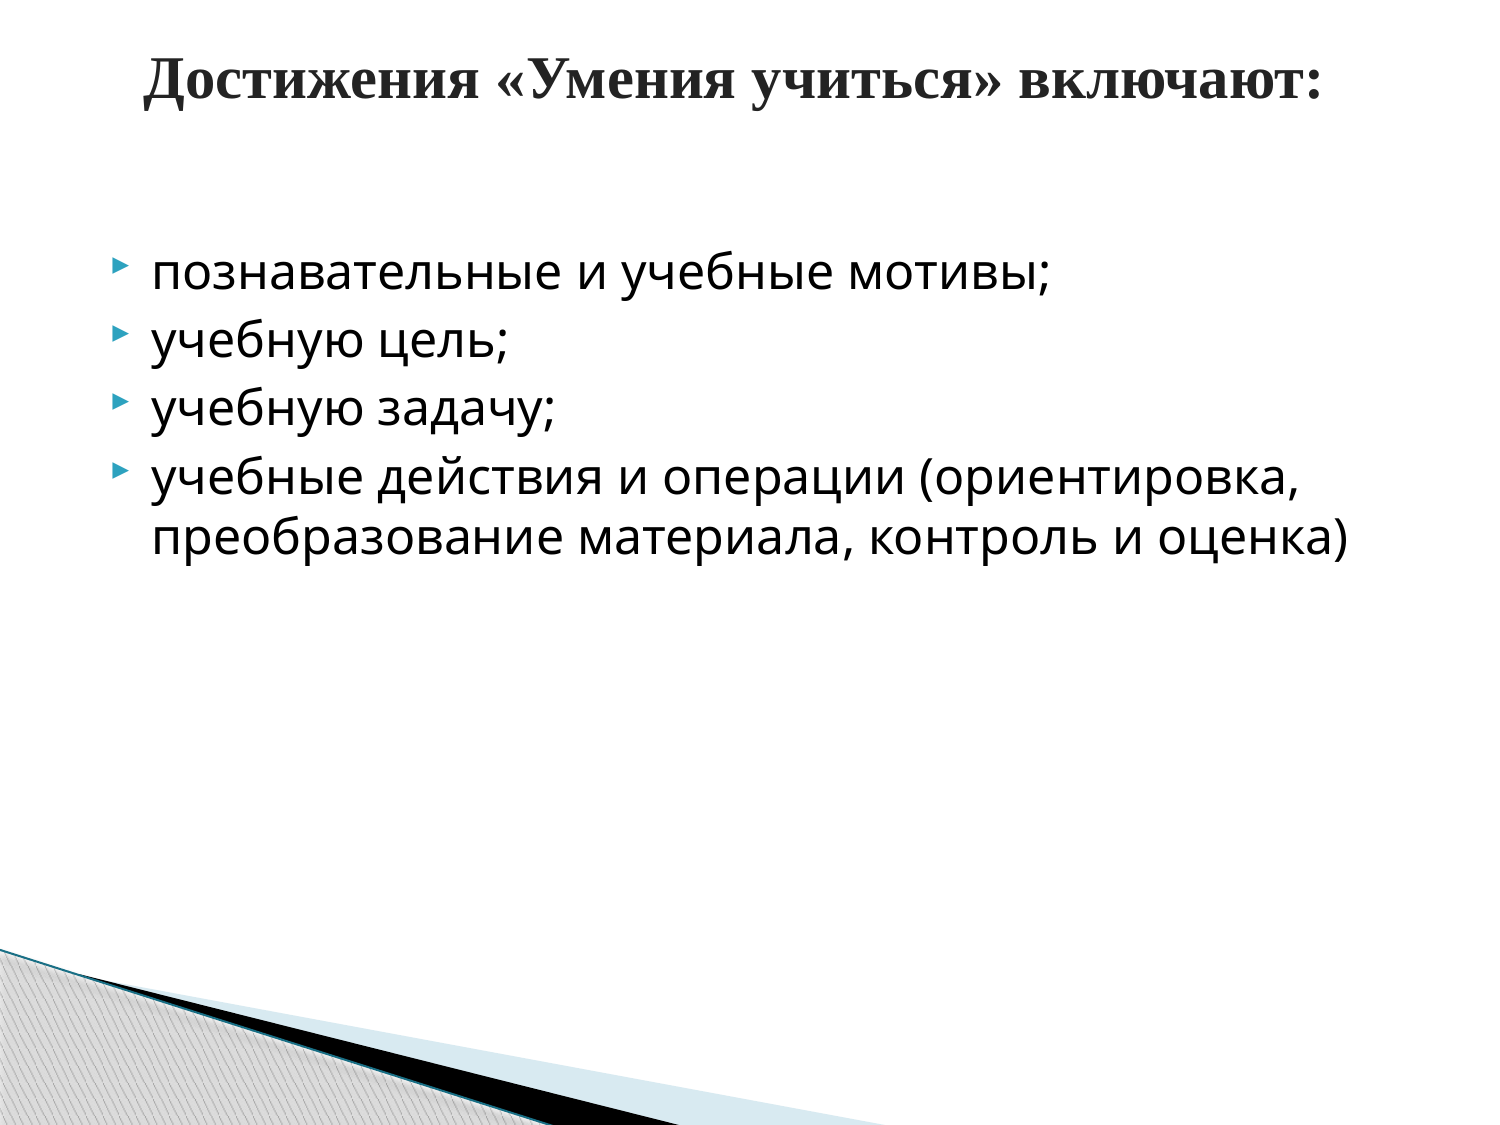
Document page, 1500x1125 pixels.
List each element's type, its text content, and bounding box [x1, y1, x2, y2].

title Достижения «Умения учиться» включают: [128, 0, 1404, 149]
list познавательные и учебные мотивы; учебную цель; учебную задачу; учебные действия и операции (ориентировка, преобразование материала, контроль и оценка) [76, 231, 1465, 1090]
